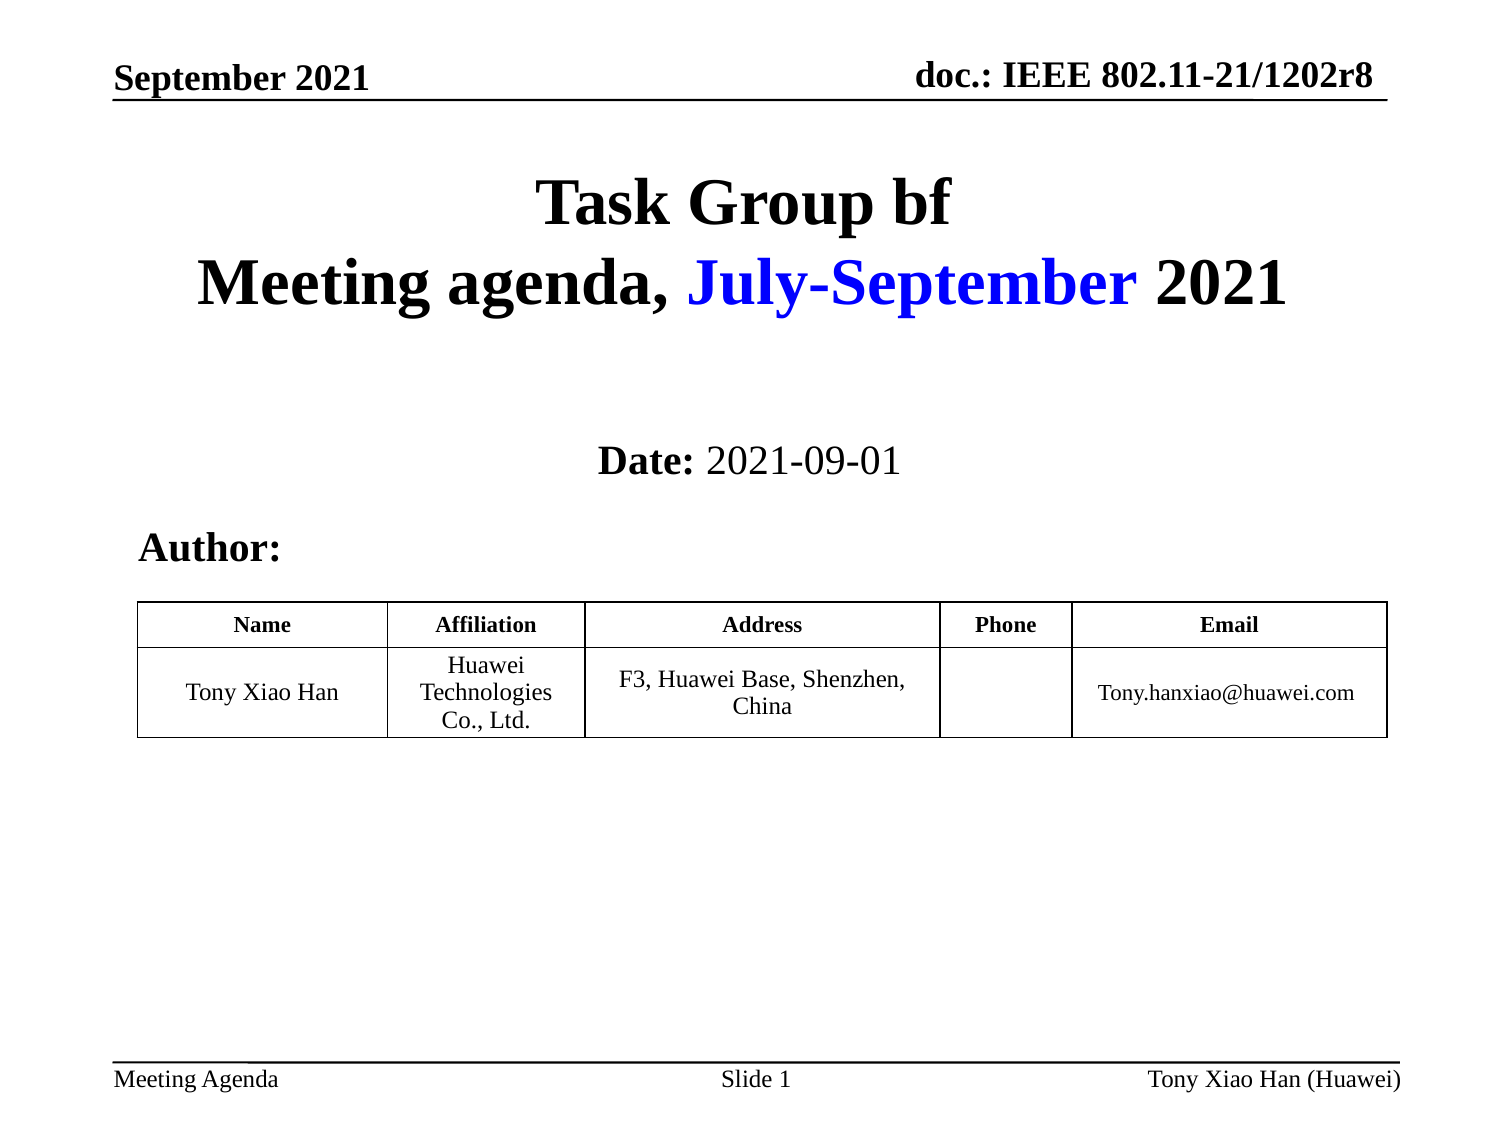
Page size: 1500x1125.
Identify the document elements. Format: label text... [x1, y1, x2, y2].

table_header Affiliation [388, 603, 584, 647]
table_cell Tony.hanxiao@huawei.com [1073, 648, 1386, 737]
text_box Author: [112, 512, 350, 575]
table_cell Huawei Technologies Co., Ltd. [388, 648, 584, 737]
slide_number Slide 1 [712, 1061, 800, 1093]
table_cell [941, 648, 1071, 737]
table_header Email [1073, 603, 1386, 647]
footer Tony Xiao Han (Huawei) [987, 1061, 1402, 1093]
table_cell F3, Huawei Base, Shenzhen, China [586, 648, 939, 737]
table_header Address [586, 603, 939, 647]
table_header Phone [941, 603, 1071, 647]
table_header Name [138, 603, 387, 647]
title Task Group bf Meeting agenda, July-September 2021 [62, 149, 1425, 325]
table_cell Tony Xiao Han [138, 648, 387, 737]
list Date: 2021-09-01 [112, 425, 1388, 488]
